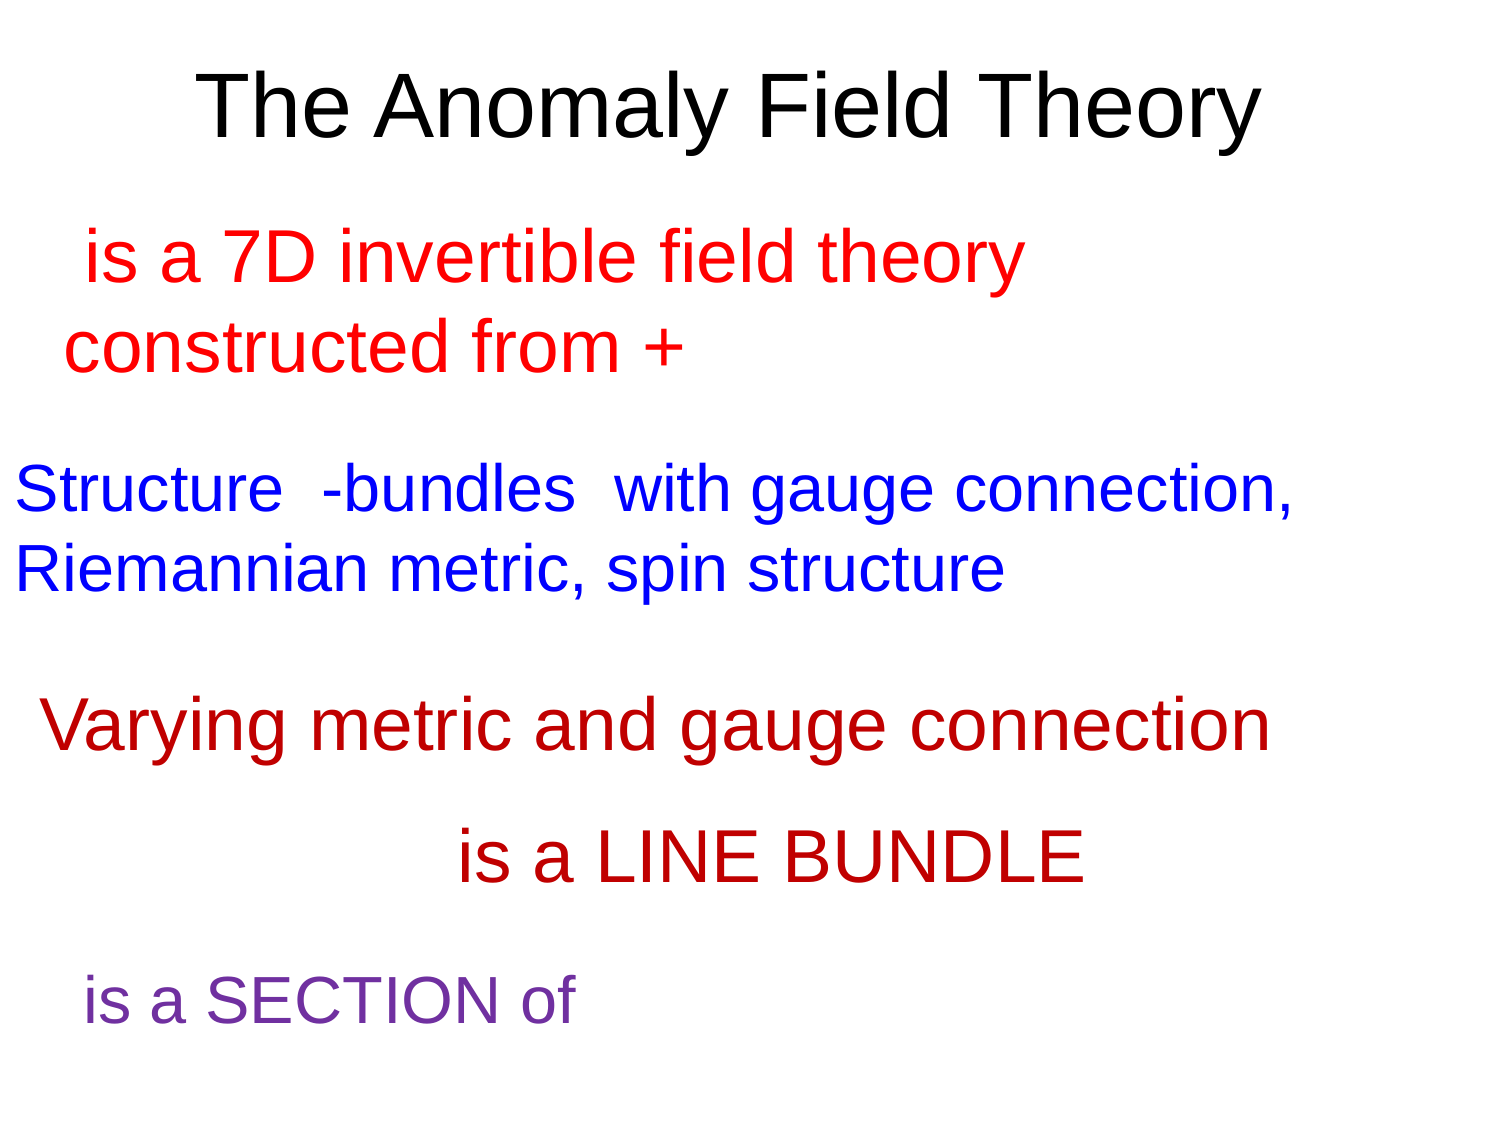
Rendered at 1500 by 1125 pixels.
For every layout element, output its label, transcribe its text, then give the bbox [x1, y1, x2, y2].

title The Anomaly Field Theory [54, 7, 1405, 195]
